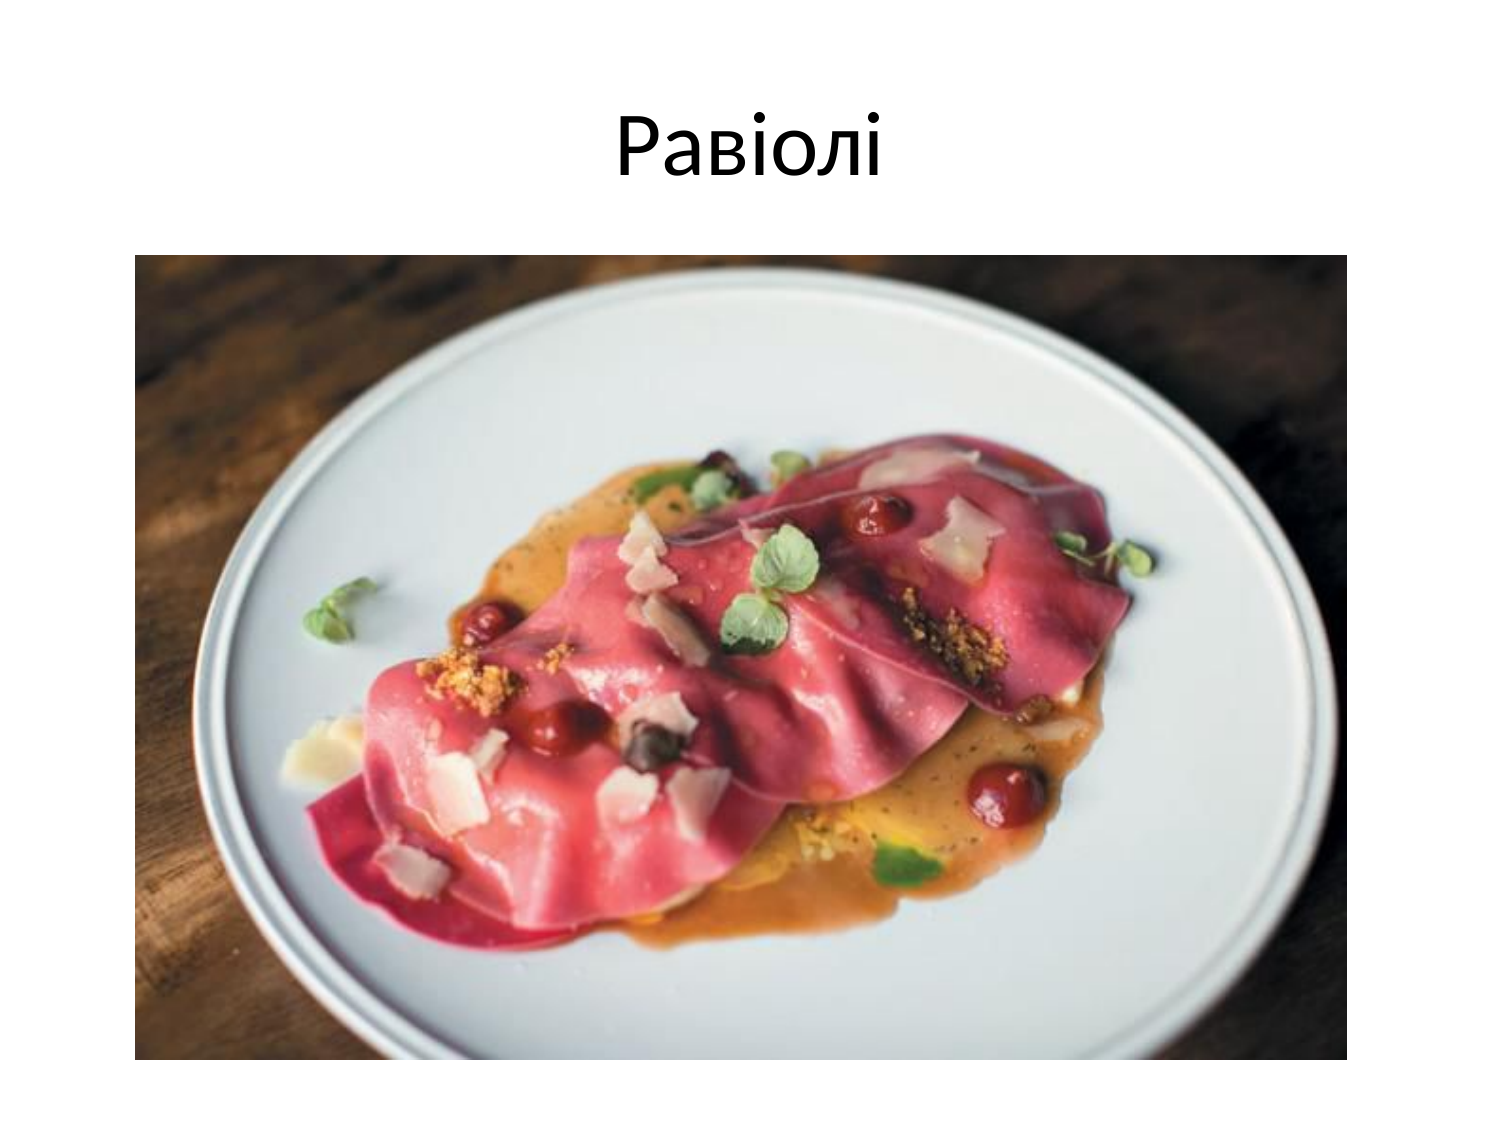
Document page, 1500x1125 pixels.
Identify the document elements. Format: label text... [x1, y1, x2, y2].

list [135, 255, 1347, 1060]
title Равіолі [75, 45, 1425, 233]
